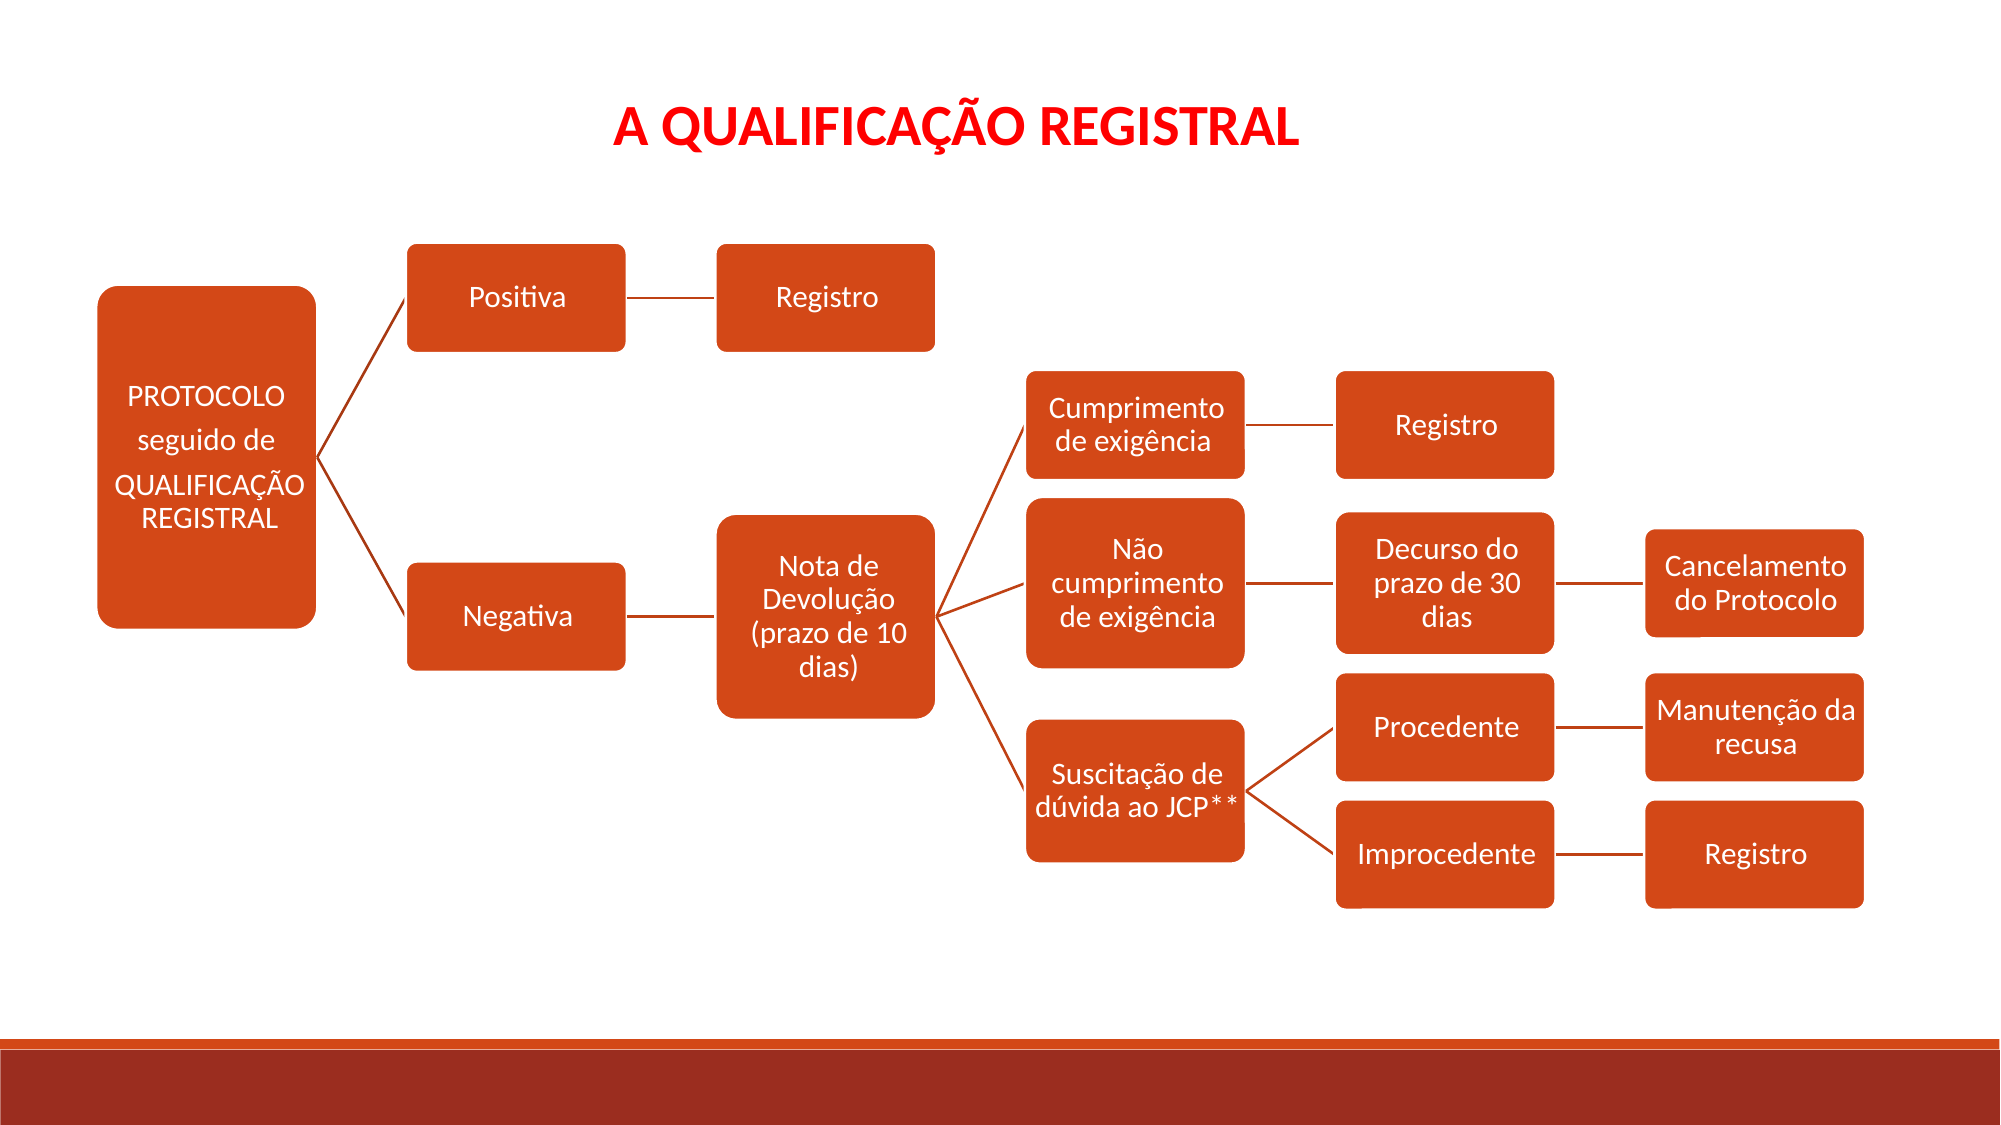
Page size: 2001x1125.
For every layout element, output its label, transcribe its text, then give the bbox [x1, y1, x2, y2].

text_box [94, 179, 1867, 973]
text_box A QUALIFICAÇÃO REGISTRAL [138, 79, 1789, 165]
